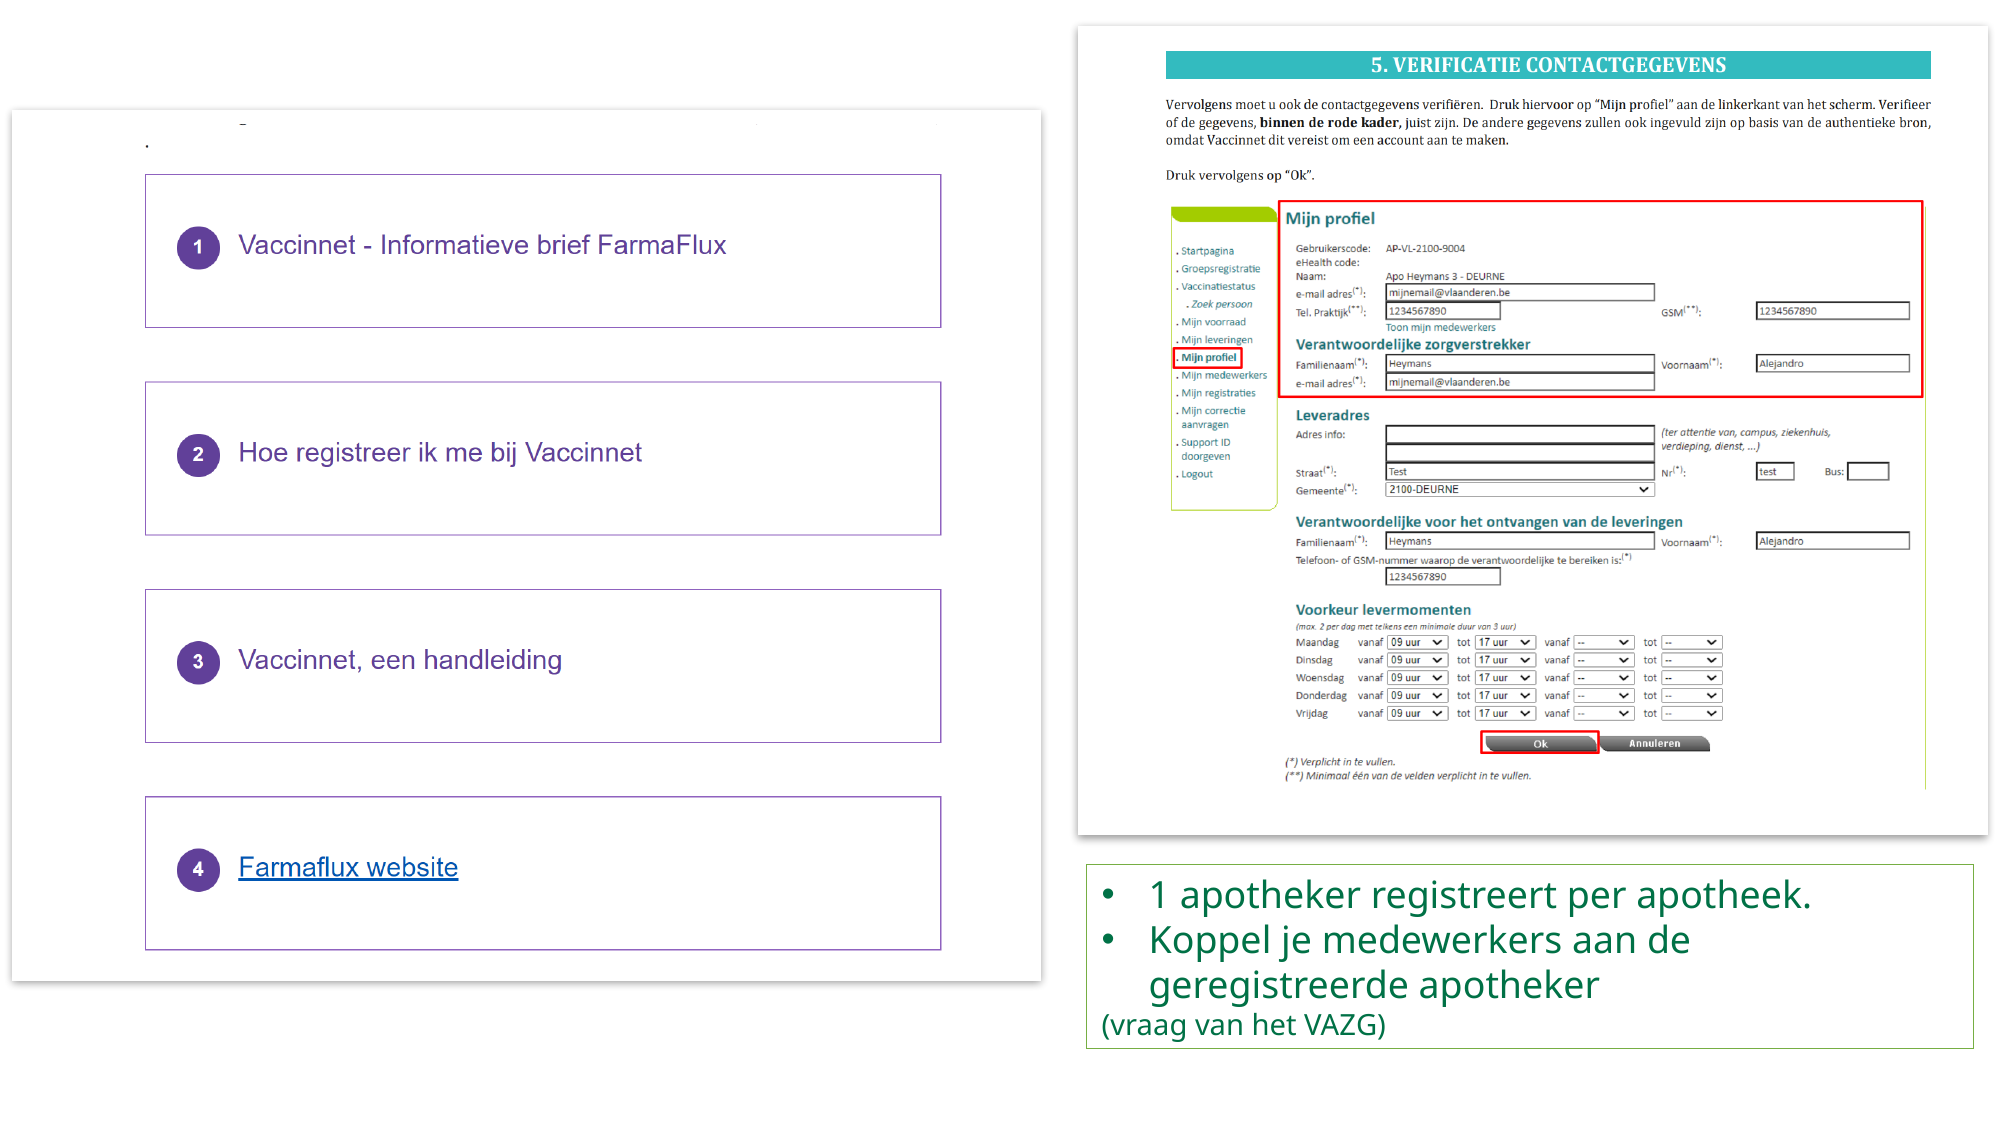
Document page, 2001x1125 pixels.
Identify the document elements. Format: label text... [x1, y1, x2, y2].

picture [26, 124, 1027, 966]
picture [1092, 40, 1974, 821]
text_box 1 apotheker registreert per apotheek. Koppel je medewerkers aan de geregistreerde apotheker (vraag van het VAZG) [1086, 864, 1974, 1049]
